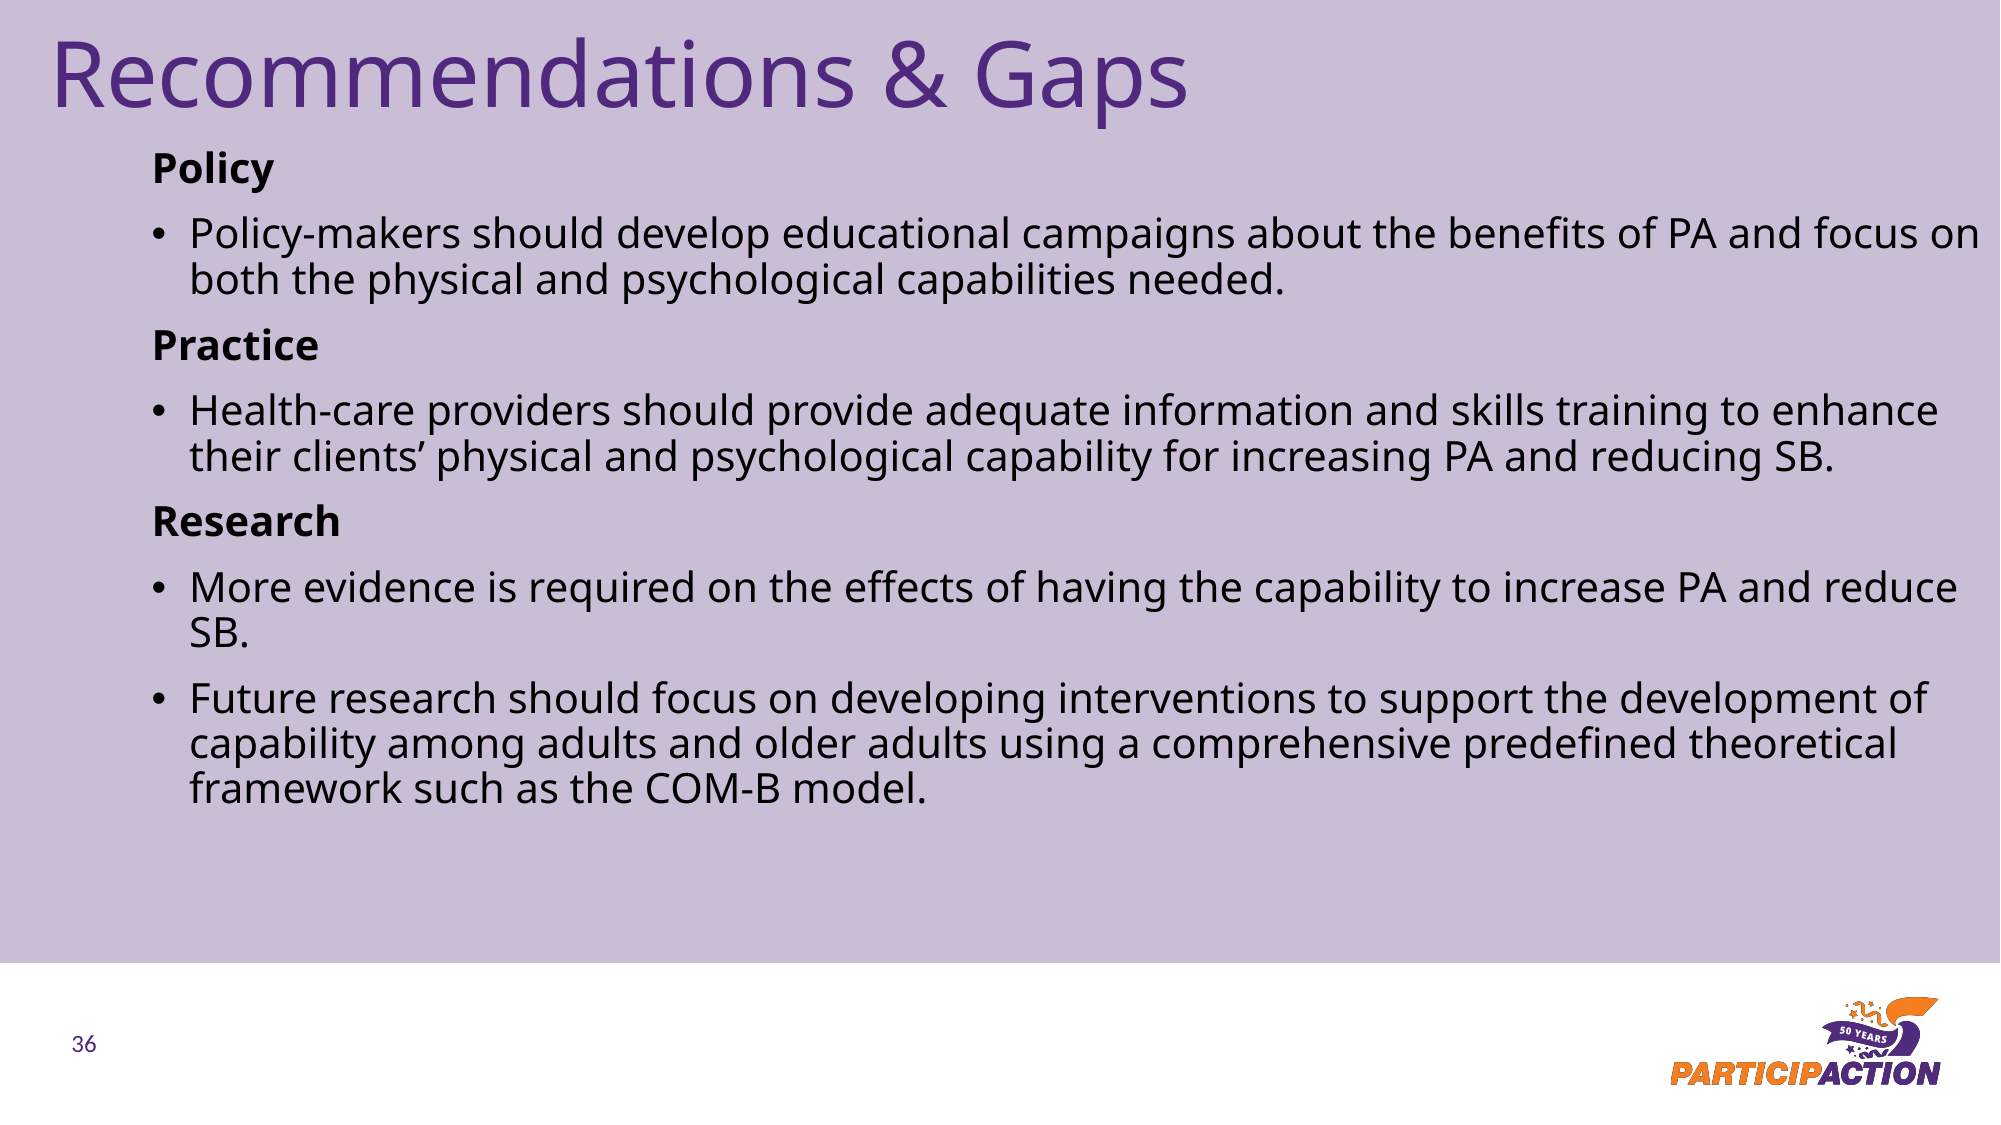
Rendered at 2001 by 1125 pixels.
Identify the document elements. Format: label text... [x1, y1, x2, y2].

title Recommendations & Gaps [34, 0, 2000, 291]
list Policy Policy-makers should develop educational campaigns about the benefits of PA and focus on both the physical and psychological capabilities needed. Practice Health-care providers should provide adequate information and skills training to enhance their clients’ physical and psychological capability for increasing PA and reducing SB. Research More evidence is required on the effects of having the capability to increase PA and reduce SB. Future research should focus on developing interventions to support the development of capability among adults and older adults using a comprehensive predefined theoretical framework such as the COM-B model. [136, 139, 2000, 1037]
picture [1670, 997, 1941, 1085]
